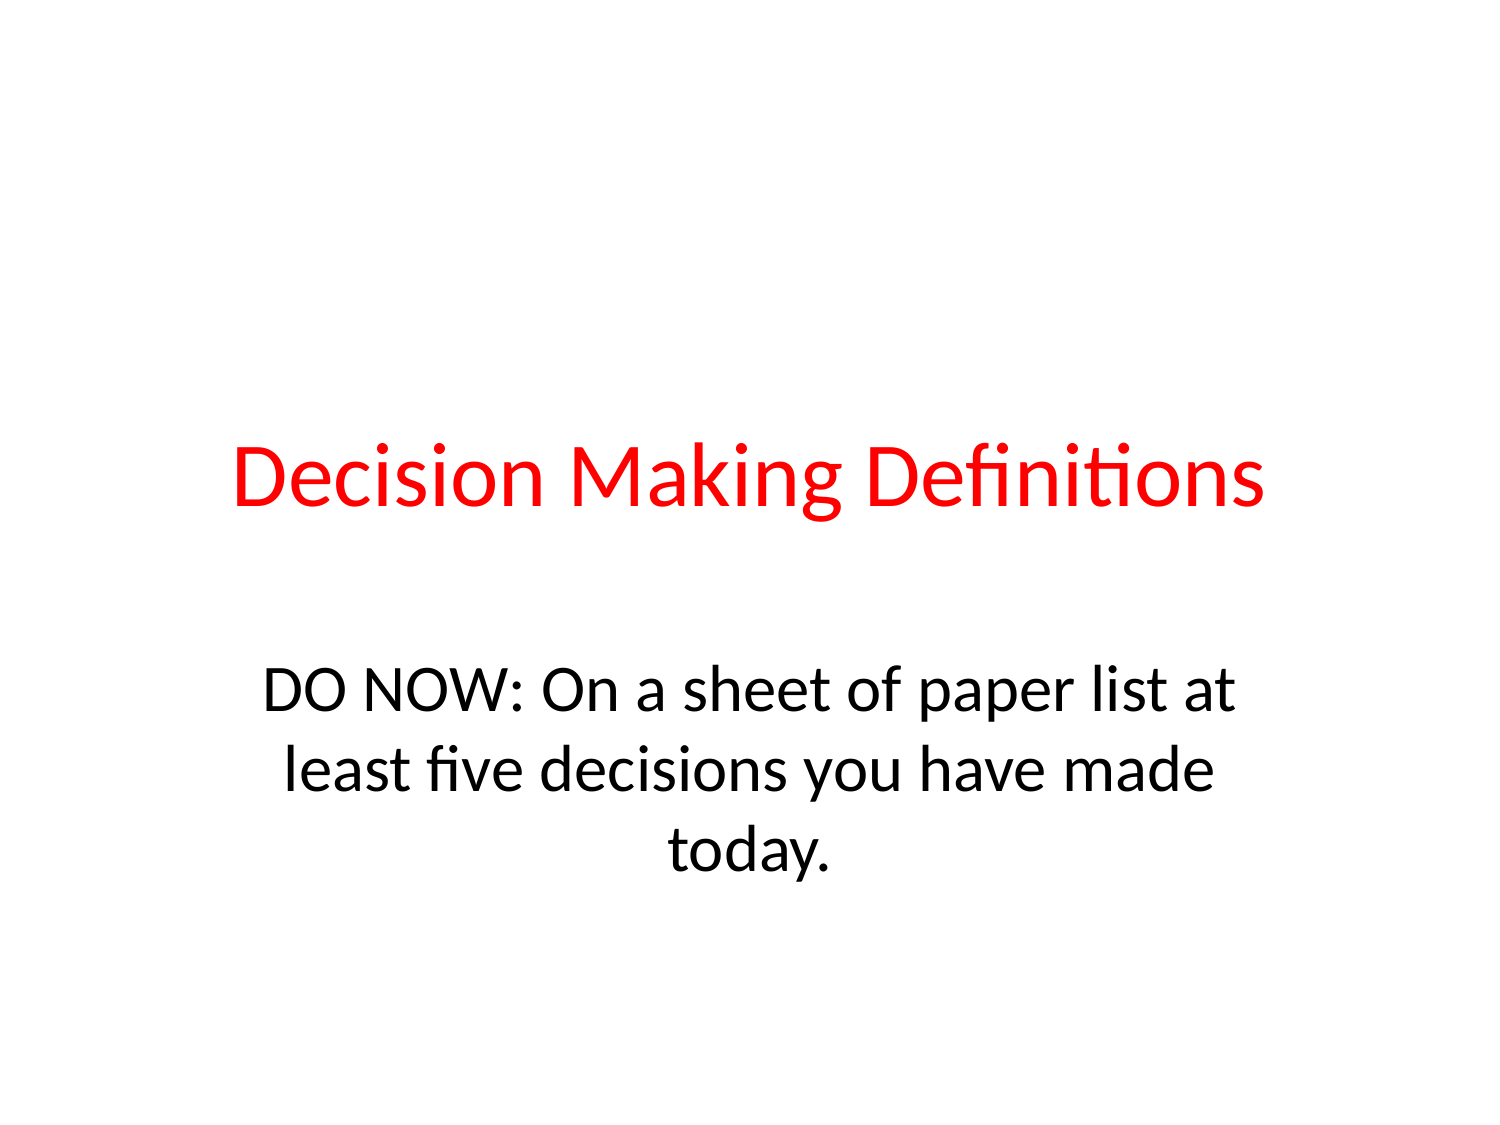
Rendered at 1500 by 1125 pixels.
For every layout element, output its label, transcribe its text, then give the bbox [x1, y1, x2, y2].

title Decision Making Definitions [112, 349, 1388, 591]
subtitle DO NOW: On a sheet of paper list at least five decisions you have made today. [225, 637, 1275, 925]
